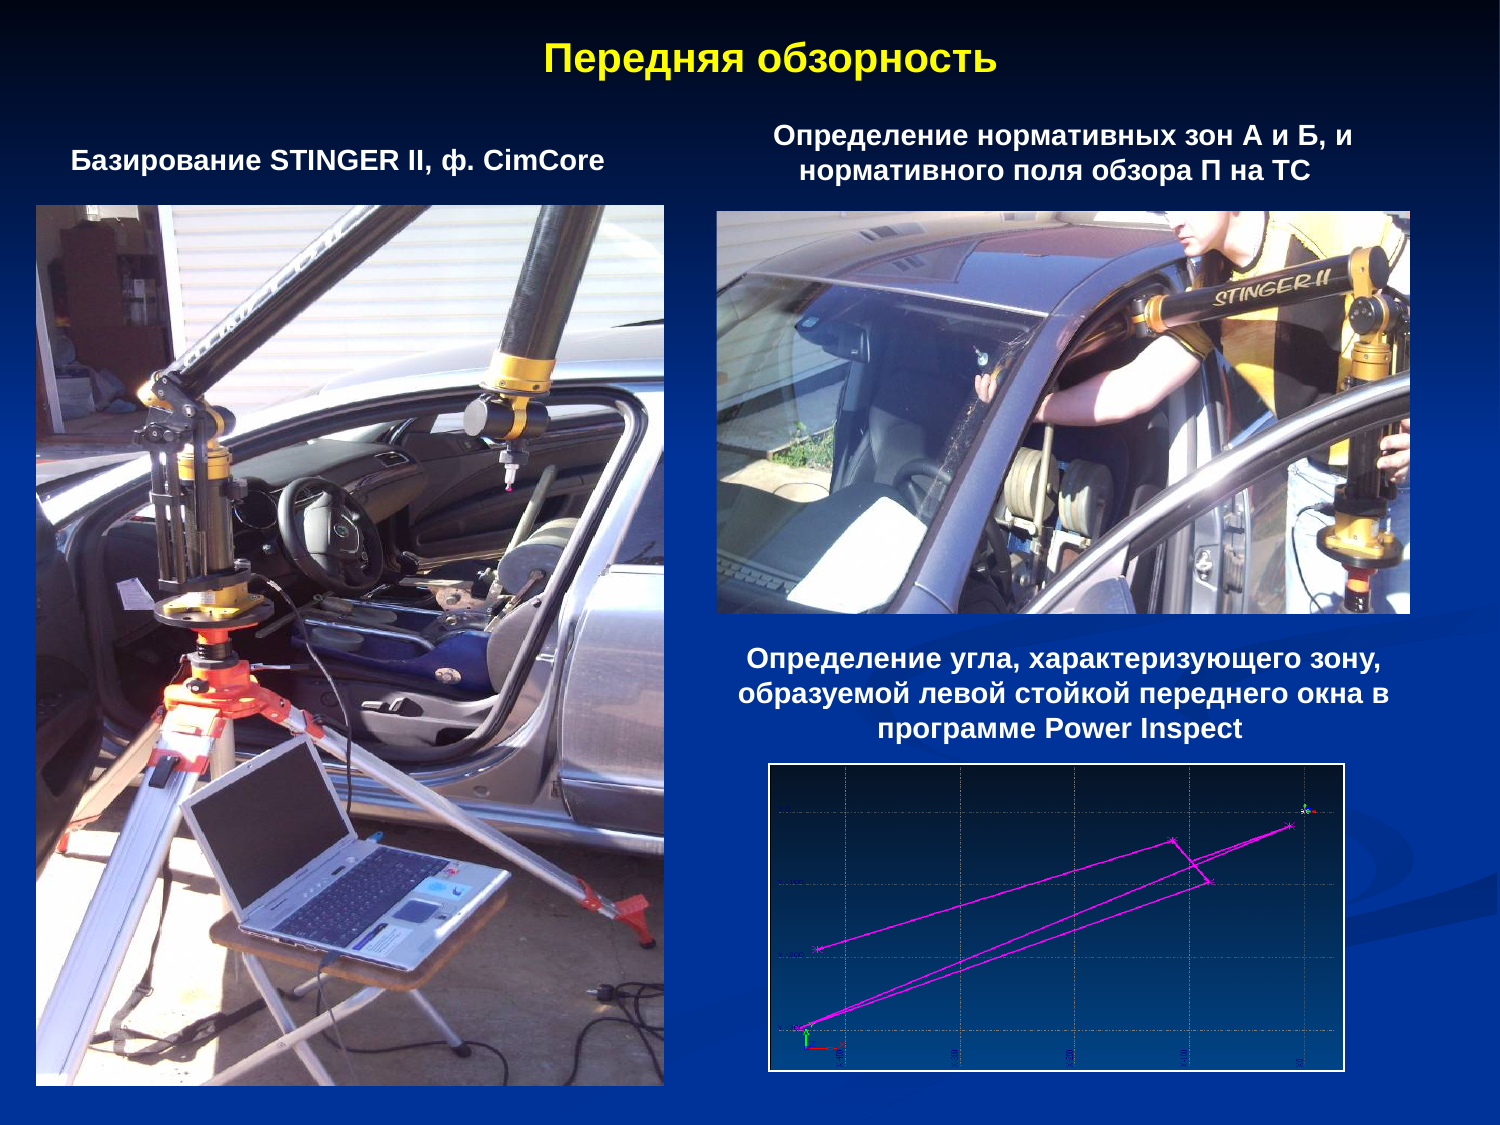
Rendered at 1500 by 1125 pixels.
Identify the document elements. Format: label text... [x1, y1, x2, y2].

text_box Определение угла, характеризующего зону, образуемой левой стойкой переднего окна в программе Power Inspect [719, 632, 1409, 752]
text_box Базирование STINGER II, ф. CimCore [55, 134, 679, 184]
picture [716, 211, 1411, 614]
text_box Определение нормативных зон А и Б, и нормативного поля обзора П на ТС [713, 108, 1414, 194]
picture [36, 205, 664, 1086]
picture [769, 764, 1344, 1071]
text_box Передняя обзорность [378, 23, 1164, 89]
